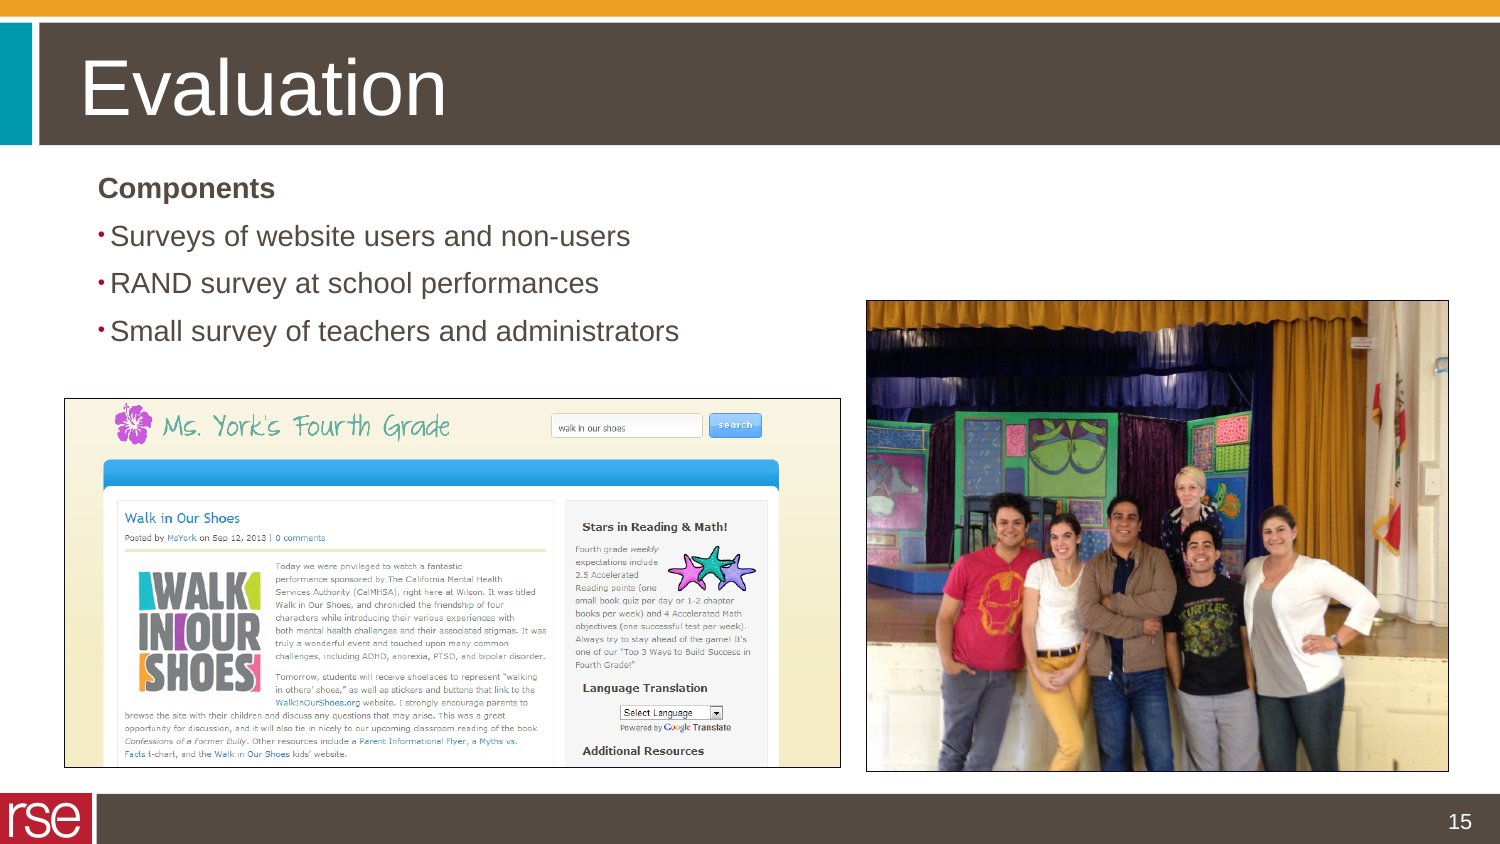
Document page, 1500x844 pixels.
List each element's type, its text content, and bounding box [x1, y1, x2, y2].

picture [866, 299, 1449, 772]
title Evaluation [64, 28, 1425, 139]
picture [64, 397, 841, 768]
picture [0, 793, 92, 844]
slide_number 15 [1074, 796, 1487, 844]
text_box Components Surveys of website users and non-users RAND survey at school performances Small survey of teachers and administrators [82, 162, 1425, 755]
